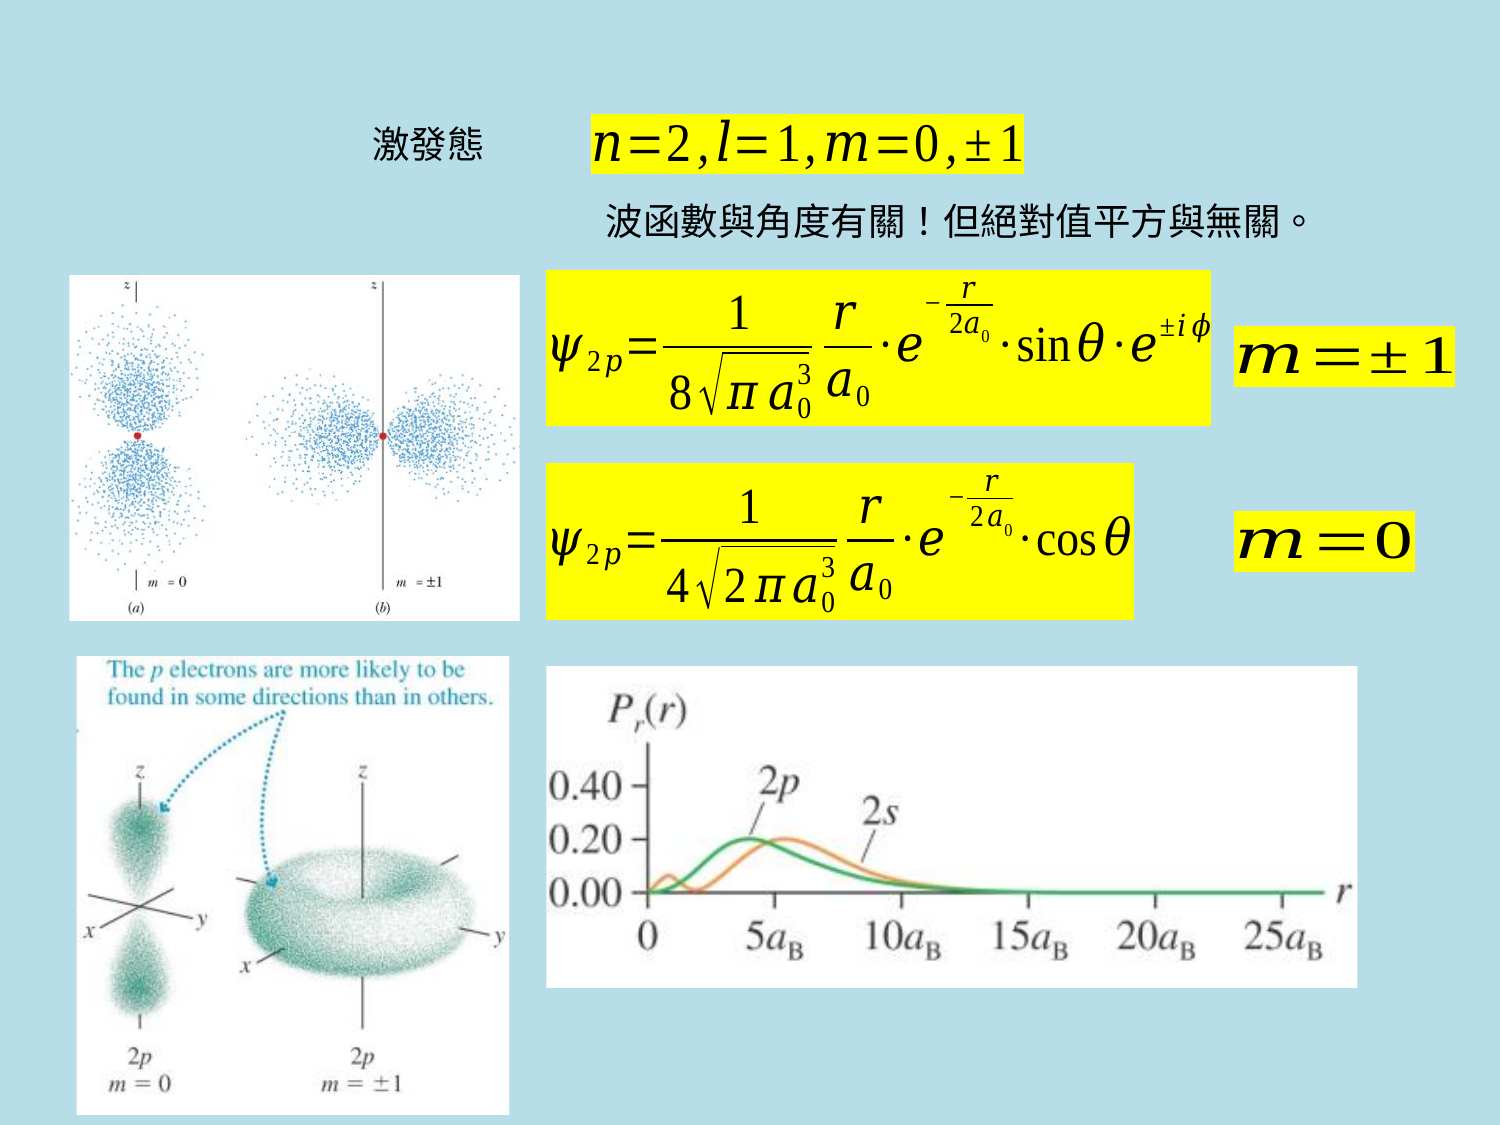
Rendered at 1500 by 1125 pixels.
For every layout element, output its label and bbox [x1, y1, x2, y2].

picture [76, 656, 510, 1115]
picture [545, 666, 1358, 988]
picture [69, 275, 520, 621]
